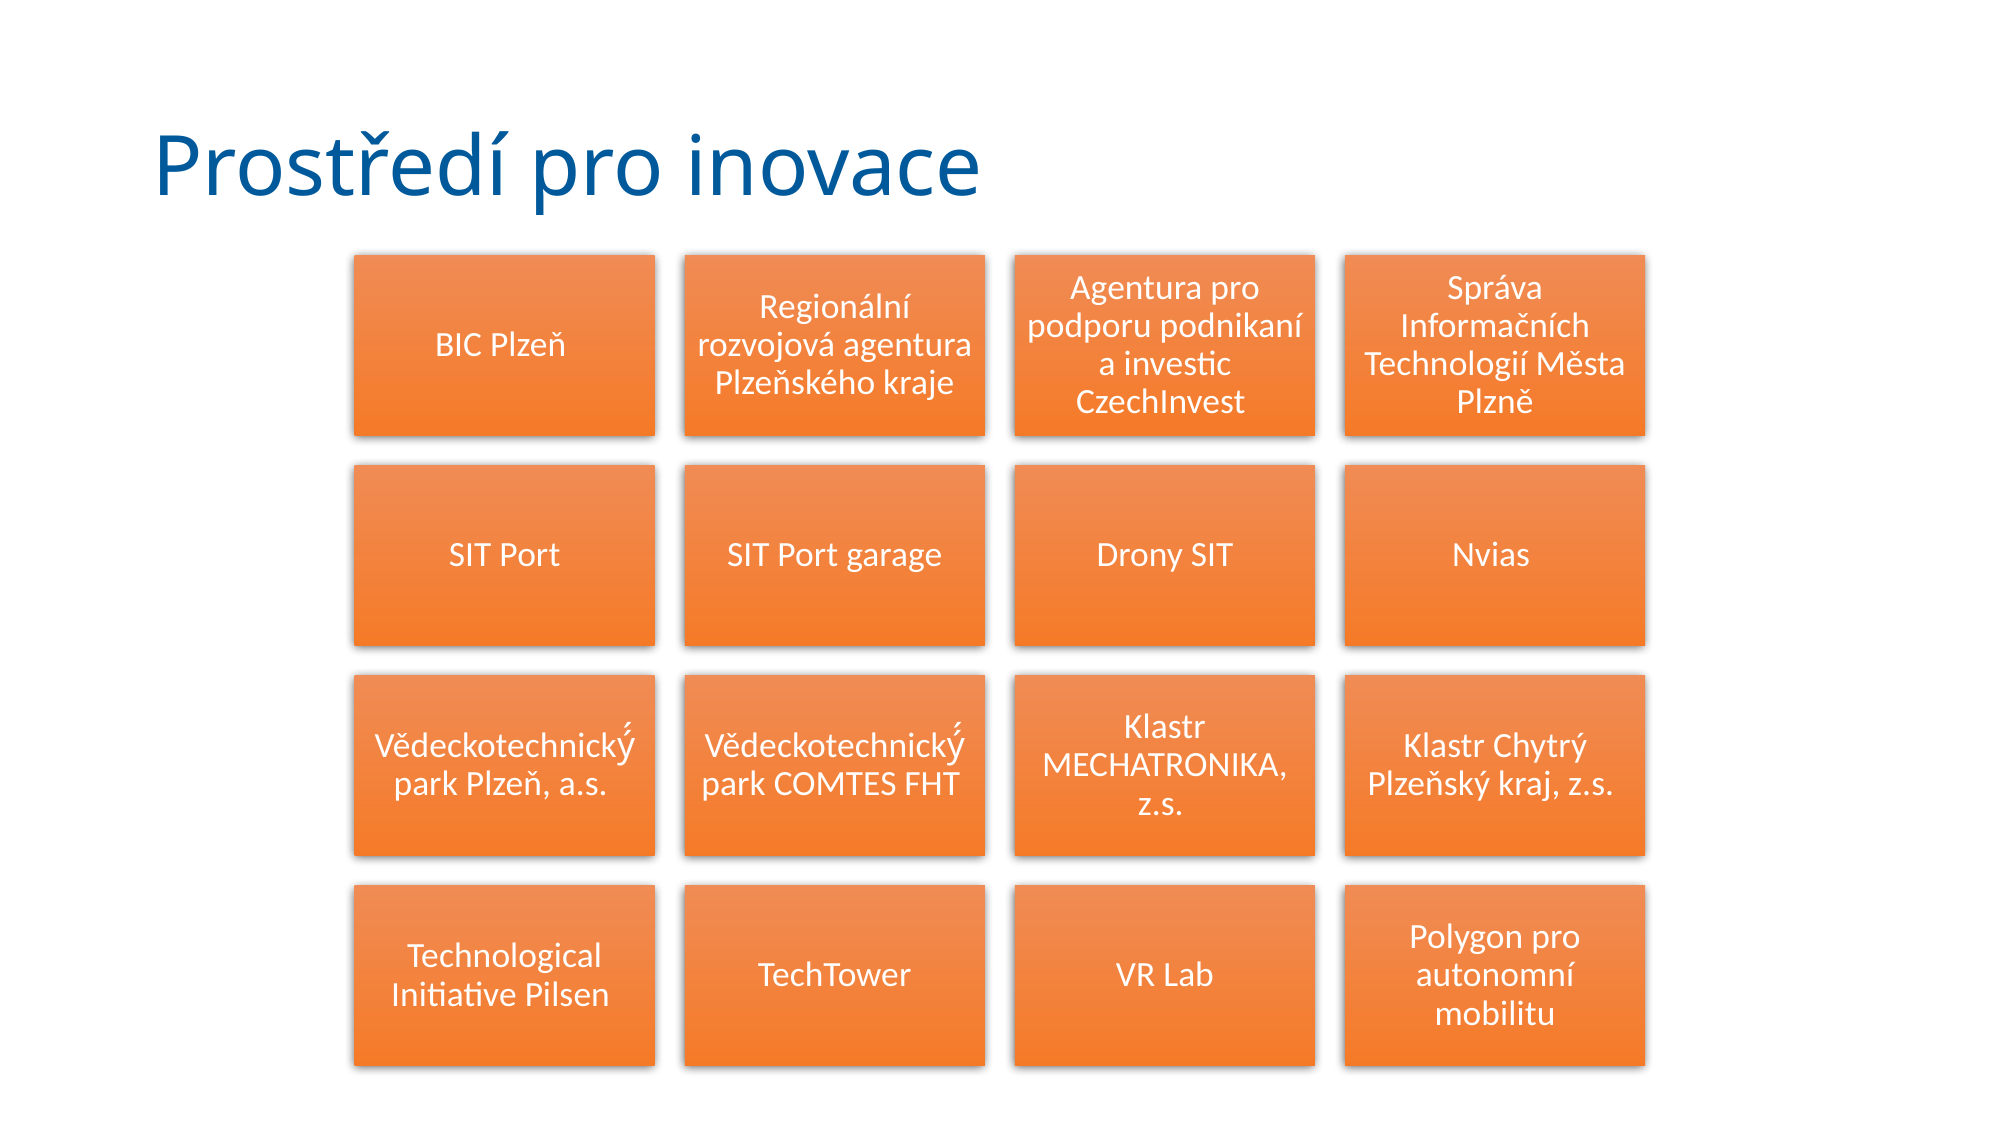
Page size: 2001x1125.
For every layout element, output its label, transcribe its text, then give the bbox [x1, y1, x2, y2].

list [262, 254, 1737, 1066]
title Prostředí pro inovace [137, 59, 1863, 278]
